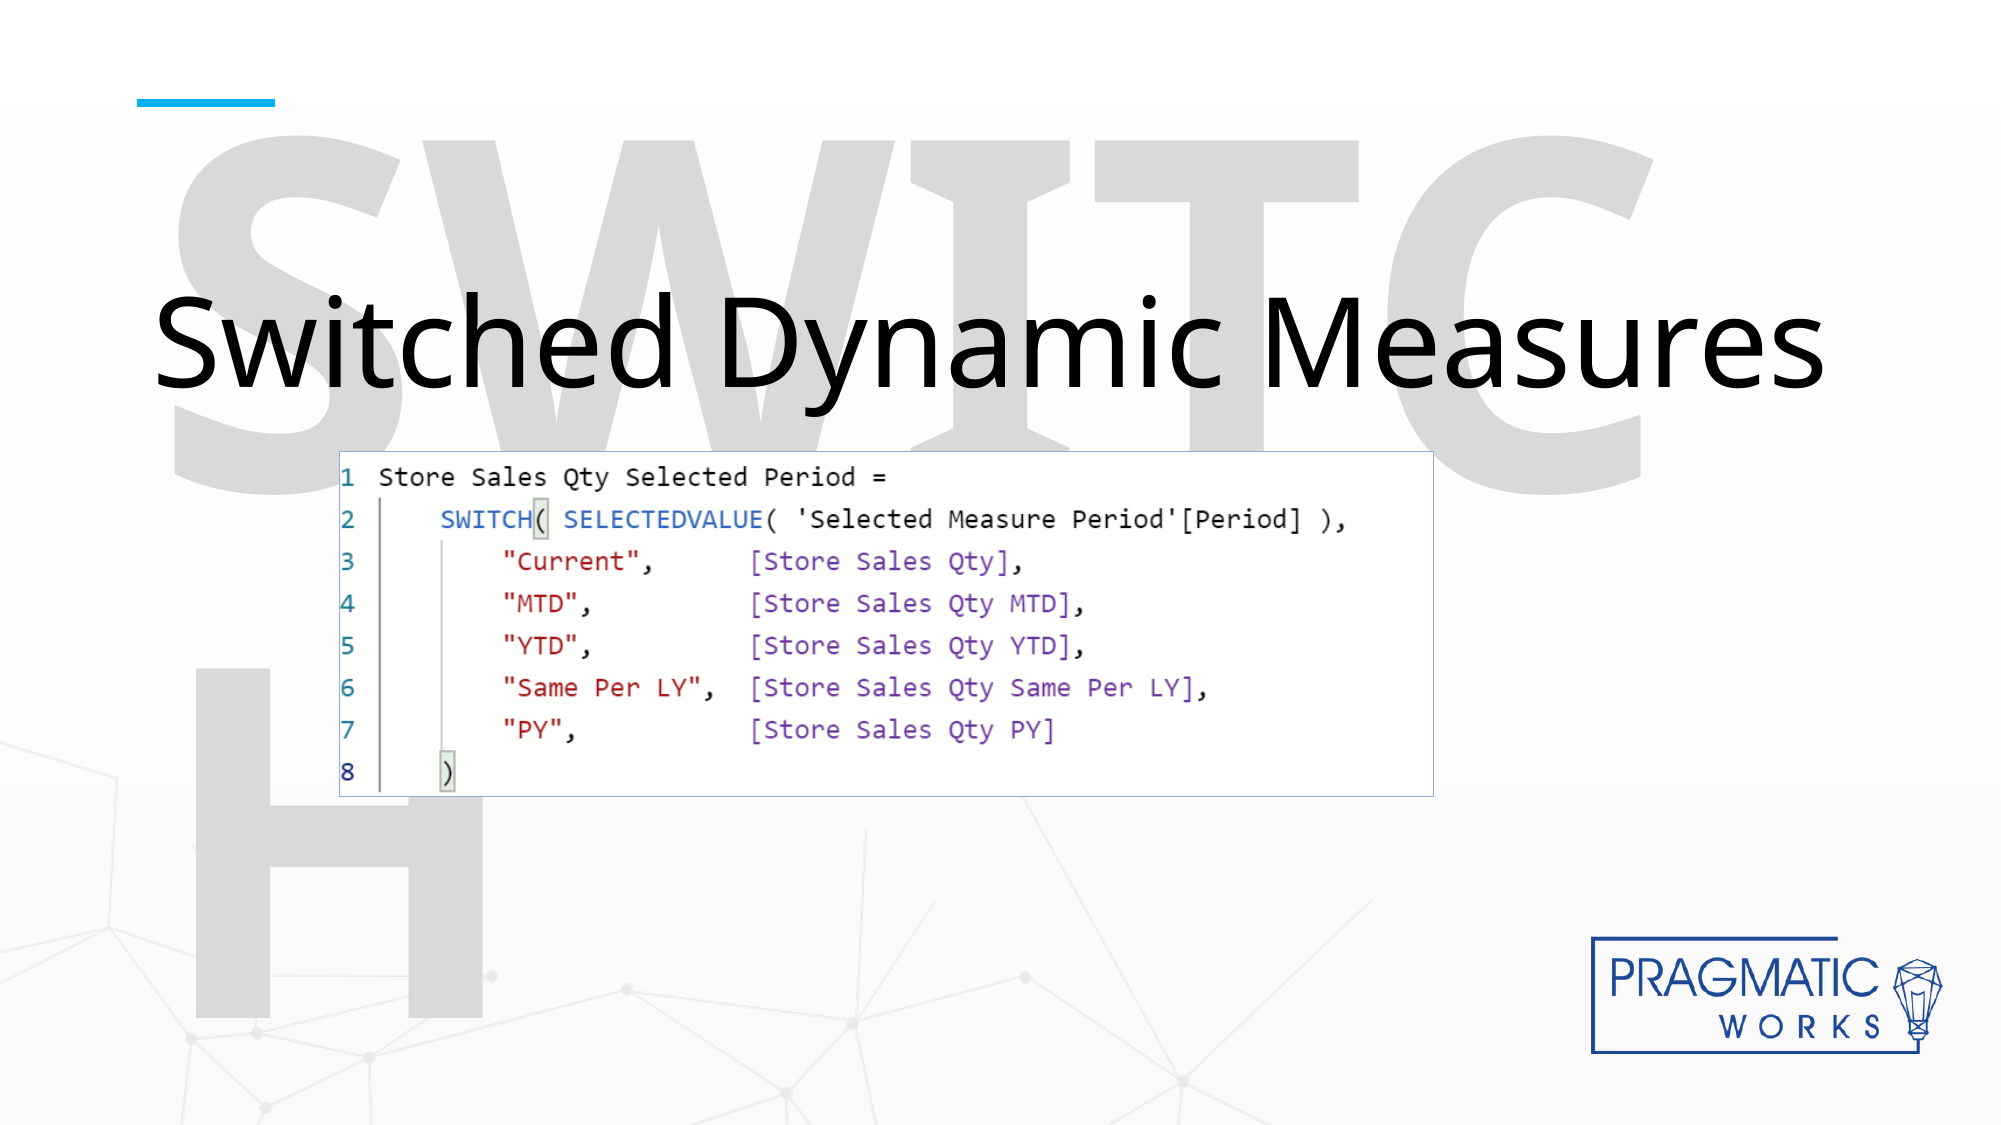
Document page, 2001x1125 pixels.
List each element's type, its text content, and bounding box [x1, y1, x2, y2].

list Switched Dynamic Measures [137, 272, 1863, 916]
title SWITCH [137, 59, 1956, 501]
picture [339, 451, 1434, 797]
picture [1591, 936, 1943, 1054]
